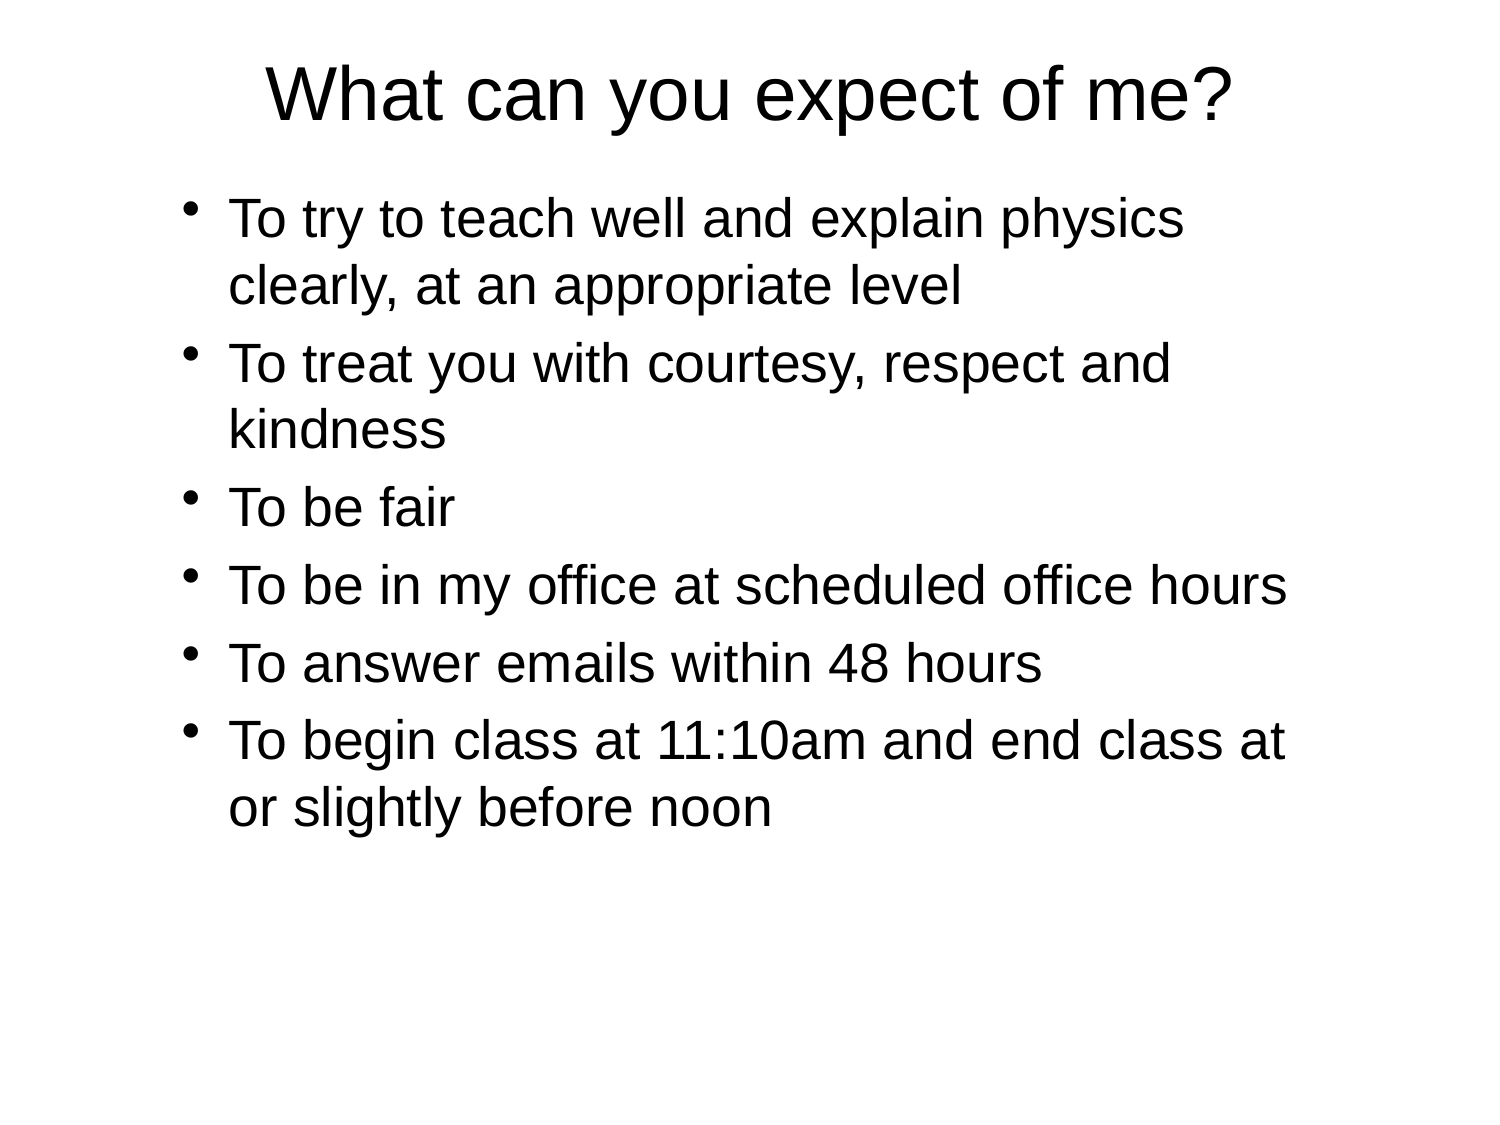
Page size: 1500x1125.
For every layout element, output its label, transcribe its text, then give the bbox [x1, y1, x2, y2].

title What can you expect of me? [187, 24, 1313, 156]
list To try to teach well and explain physics clearly, at an appropriate level To treat you with courtesy, respect and kindness To be fair To be in my office at scheduled office hours To answer emails within 48 hours To begin class at 11:10am and end class at or slightly before noon [166, 174, 1344, 1076]
